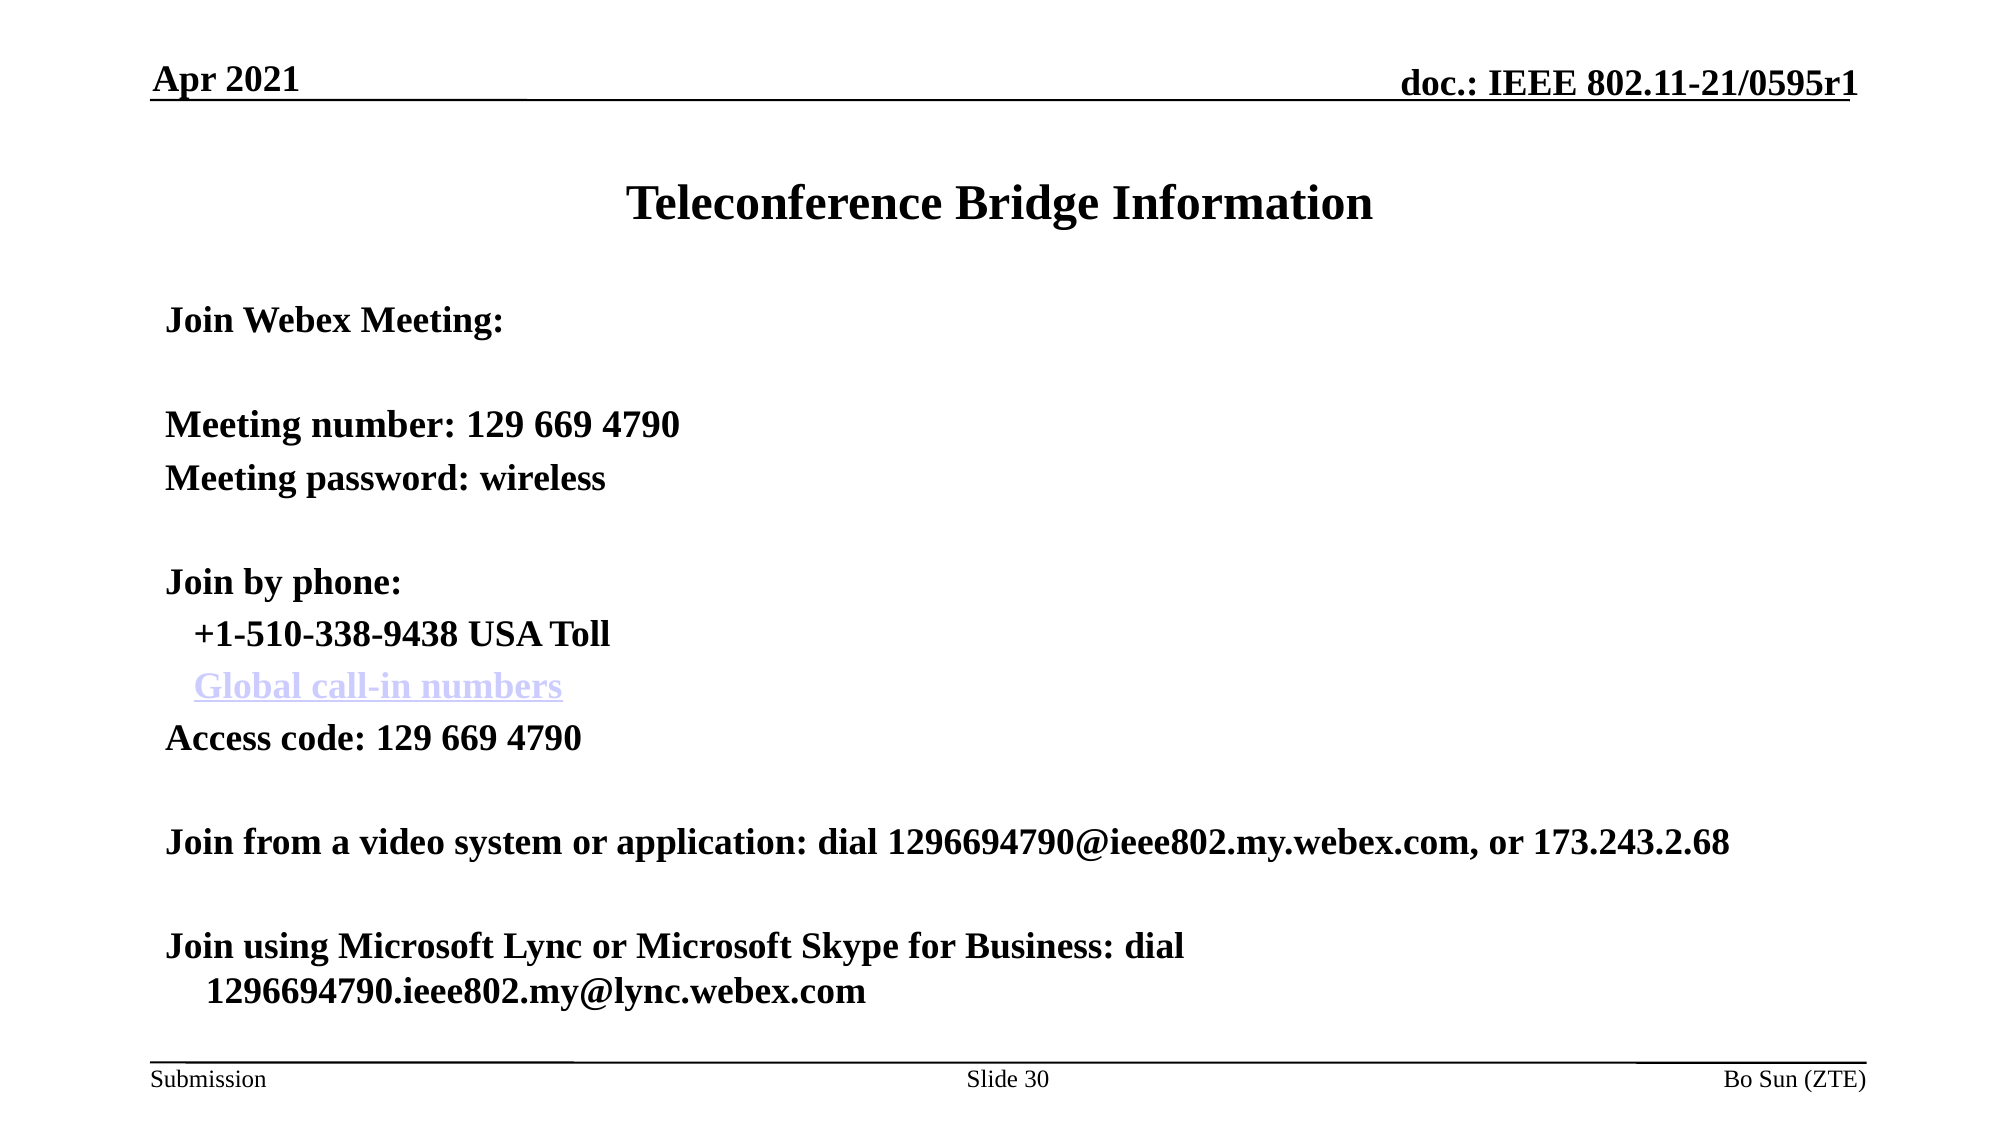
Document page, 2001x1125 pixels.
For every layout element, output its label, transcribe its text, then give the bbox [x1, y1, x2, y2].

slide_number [152, 54, 563, 100]
title Teleconference Bridge Information [149, 112, 1850, 287]
footer Bo Sun (ZTE) [1169, 1061, 1867, 1093]
list Join Webex Meeting: Meeting number: 129 669 4790 Meeting password: wireless Join by phone: +1-510-338-9438 USA Toll Global call-in numbers Access code: 129 669 4790 Join from a video system or application: dial 1296694790@ieee802.my.webex.com, or 173.243.2.68 Join using Microsoft Lync or Microsoft Skype for Business: dial 1296694790.ieee802.my@lync.webex.com [149, 287, 1850, 1021]
slide_number Slide 30 [949, 1061, 1067, 1123]
